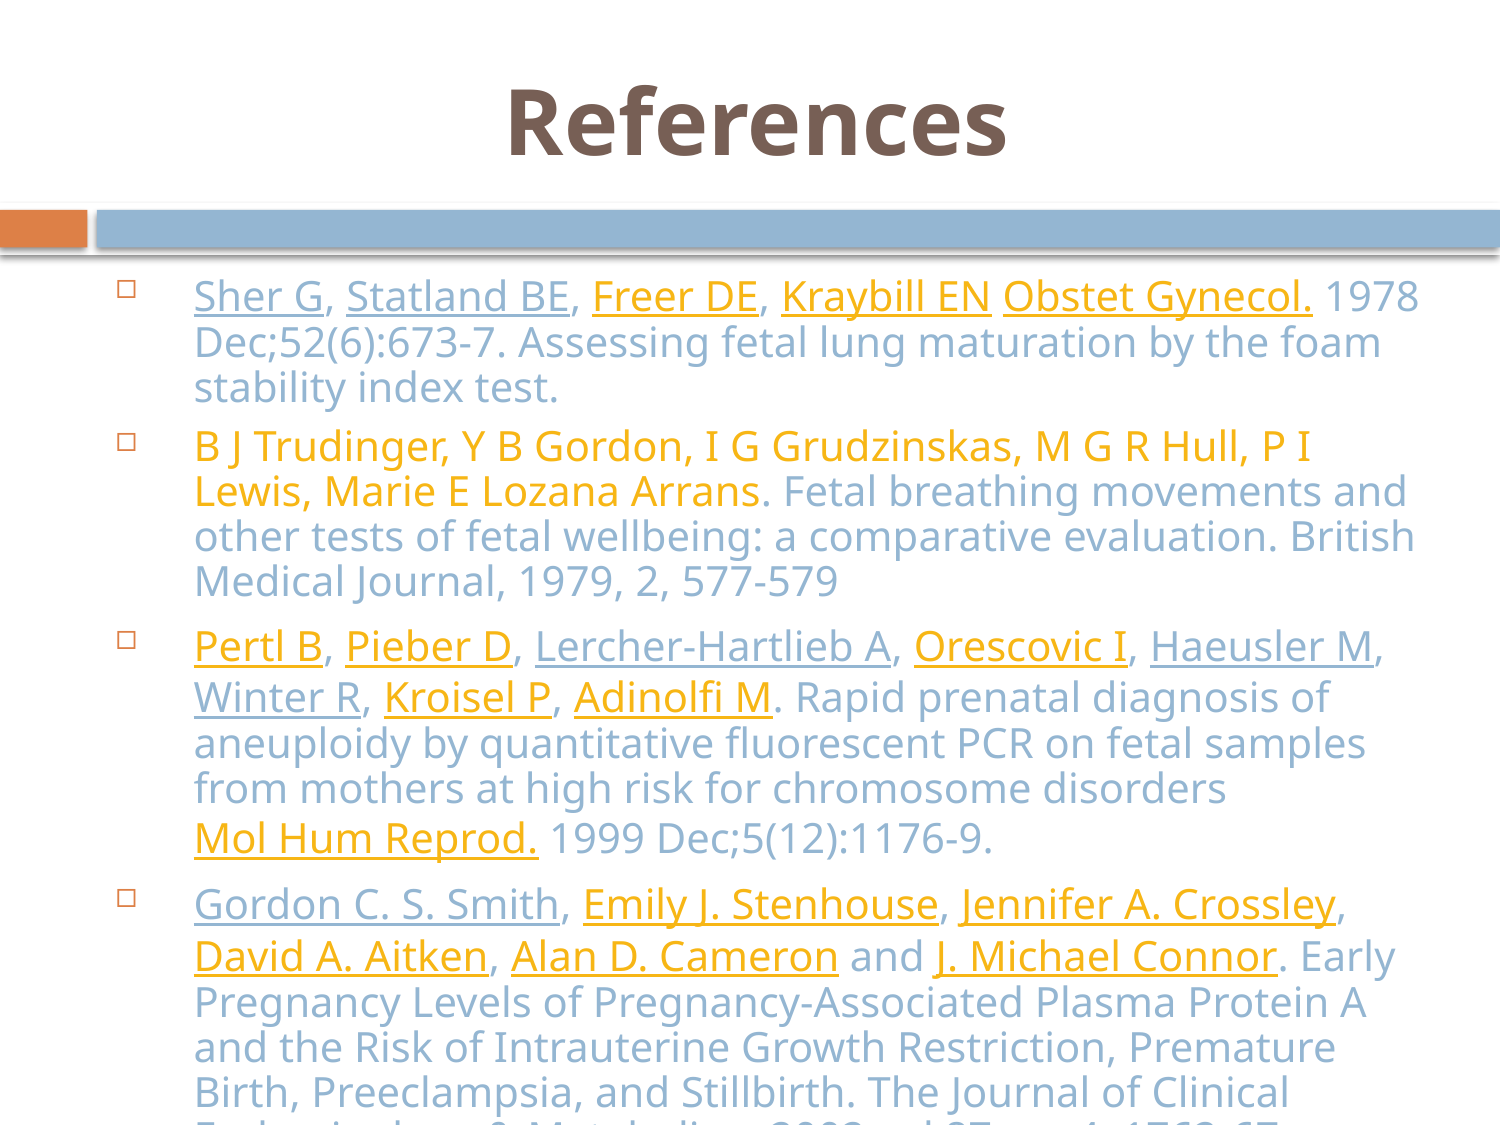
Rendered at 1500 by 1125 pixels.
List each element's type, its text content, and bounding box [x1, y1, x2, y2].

title References [99, 37, 1438, 201]
list Sher G, Statland BE, Freer DE, Kraybill EN Obstet Gynecol. 1978 Dec;52(6):673-7. Assessing fetal lung maturation by the foam stability index test. B J Trudinger, Y B Gordon, I G Grudzinskas, M G R Hull, P I Lewis, Marie E Lozana Arrans. Fetal breathing movements and other tests of fetal wellbeing: a comparative evaluation. British Medical Journal, 1979, 2, 577-579 Pertl B, Pieber D, Lercher-Hartlieb A, Orescovic I, Haeusler M, Winter R, Kroisel P, Adinolfi M. Rapid prenatal diagnosis of aneuploidy by quantitative fluorescent PCR on fetal samples from mothers at high risk for chromosome disorders Mol Hum Reprod. 1999 Dec;5(12):1176-9. Gordon C. S. Smith, Emily J. Stenhouse, Jennifer A. Crossley, David A. Aitken, Alan D. Cameron and J. Michael Connor. Early Pregnancy Levels of Pregnancy-Associated Plasma Protein A and the Risk of Intrauterine Growth Restriction, Premature Birth, Preeclampsia, and Stillbirth. The Journal of Clinical Endocrinology & Metabolism.2002 vol 87, no 4, 1762-67 [100, 262, 1439, 1006]
